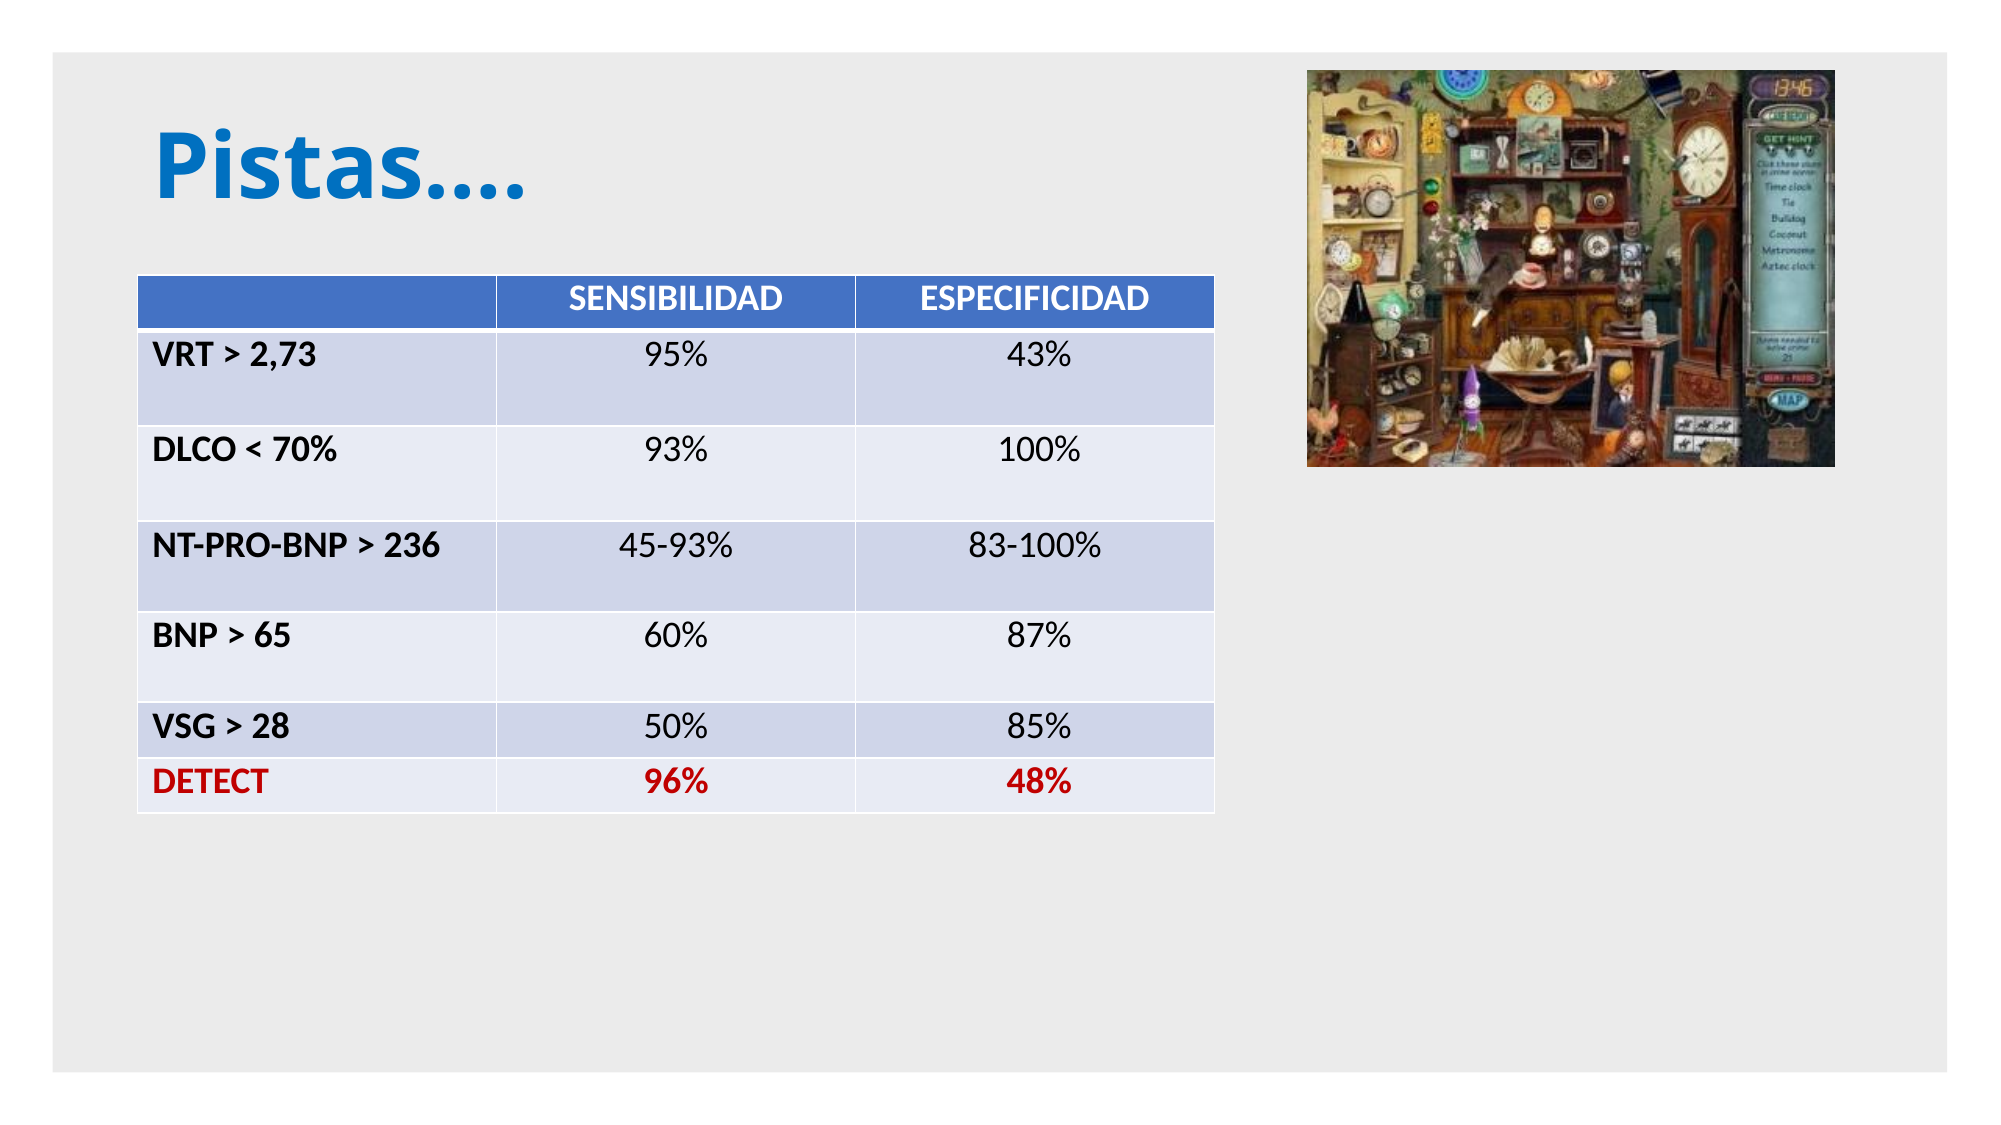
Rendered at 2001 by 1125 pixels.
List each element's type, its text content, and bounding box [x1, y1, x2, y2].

table_cell 85% [856, 703, 1214, 757]
table_cell 48% [856, 759, 1214, 812]
table_cell 45-93% [497, 522, 855, 611]
table_cell 60% [497, 613, 855, 701]
table_cell 100% [856, 427, 1214, 520]
table_cell 83-100% [856, 522, 1214, 611]
picture [1306, 70, 1835, 467]
table_cell 43% [856, 333, 1214, 425]
table_cell VSG > 28 [138, 703, 496, 757]
title Pistas…. [137, 59, 1863, 278]
table_cell DETECT [138, 759, 496, 812]
text_box [52, 51, 1948, 1073]
table_cell 50% [497, 703, 855, 757]
table_cell NT-PRO-BNP > 236 [138, 522, 496, 611]
table_cell VRT > 2,73 [138, 333, 496, 425]
table_header [138, 276, 496, 328]
table_cell 93% [497, 427, 855, 520]
table_cell 87% [856, 613, 1214, 701]
table_cell DLCO < 70% [138, 427, 496, 520]
table_header ESPECIFICIDAD [856, 276, 1214, 328]
table_cell BNP > 65 [138, 613, 496, 701]
table_header SENSIBILIDAD [497, 276, 855, 328]
table_cell 95% [497, 333, 855, 425]
table_cell 96% [497, 759, 855, 812]
